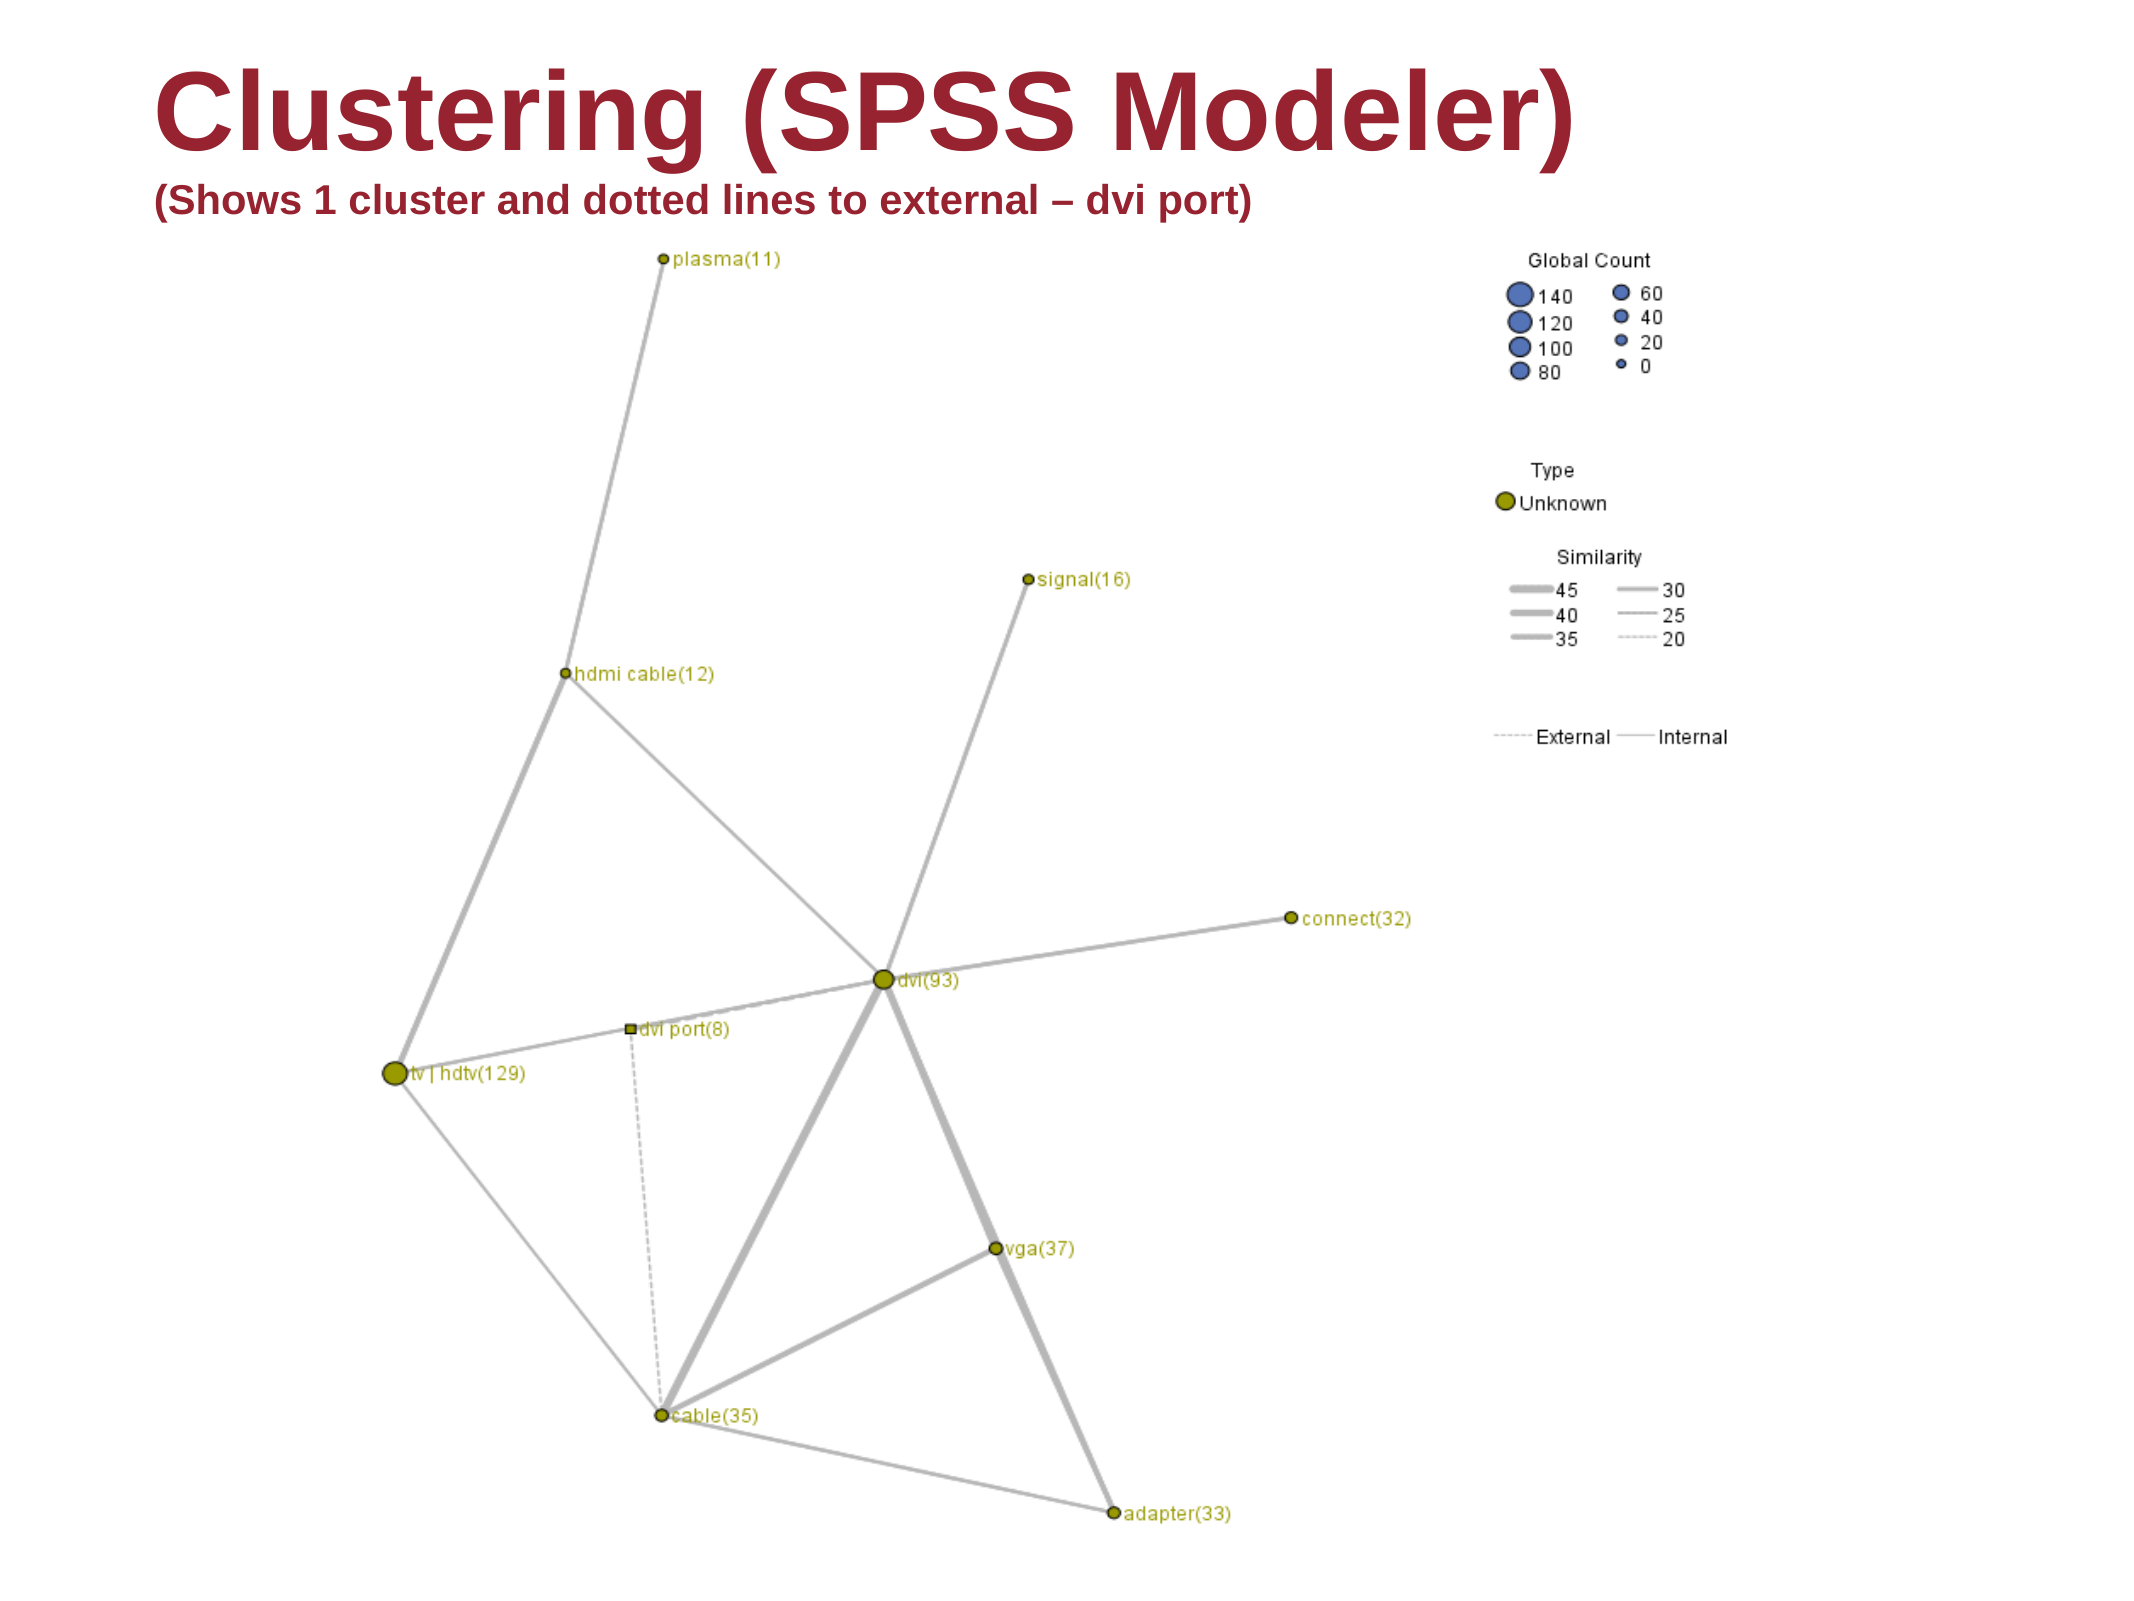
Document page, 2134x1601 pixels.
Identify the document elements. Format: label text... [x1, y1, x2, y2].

title Clustering (SPSS Modeler) (Shows 1 cluster and dotted lines to external – dvi port) [154, 37, 1916, 226]
picture [241, 224, 1755, 1538]
